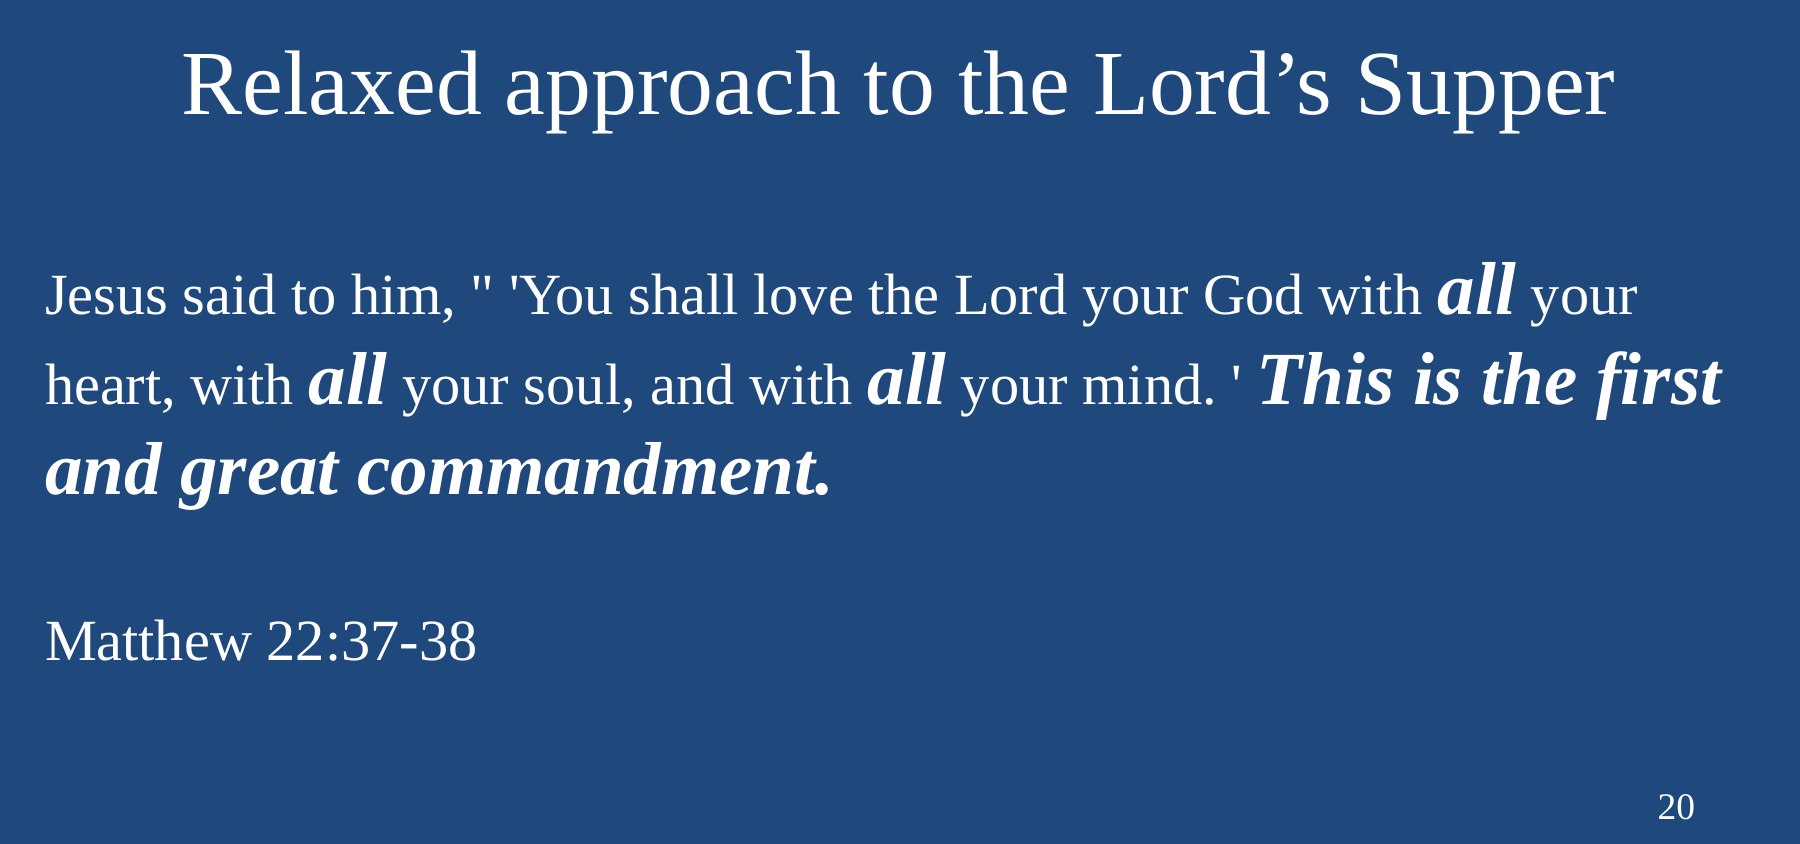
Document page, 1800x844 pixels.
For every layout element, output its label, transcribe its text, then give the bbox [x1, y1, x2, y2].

list Jesus said to him, " 'You shall love the Lord your God with all your heart, with all your soul, and with all your mind. ' This is the first and great commandment. Matthew 22:37-38 [30, 146, 1770, 816]
title Relaxed approach to the Lord’s Supper [15, 9, 1785, 147]
slide_number 20 [1290, 782, 1710, 827]
